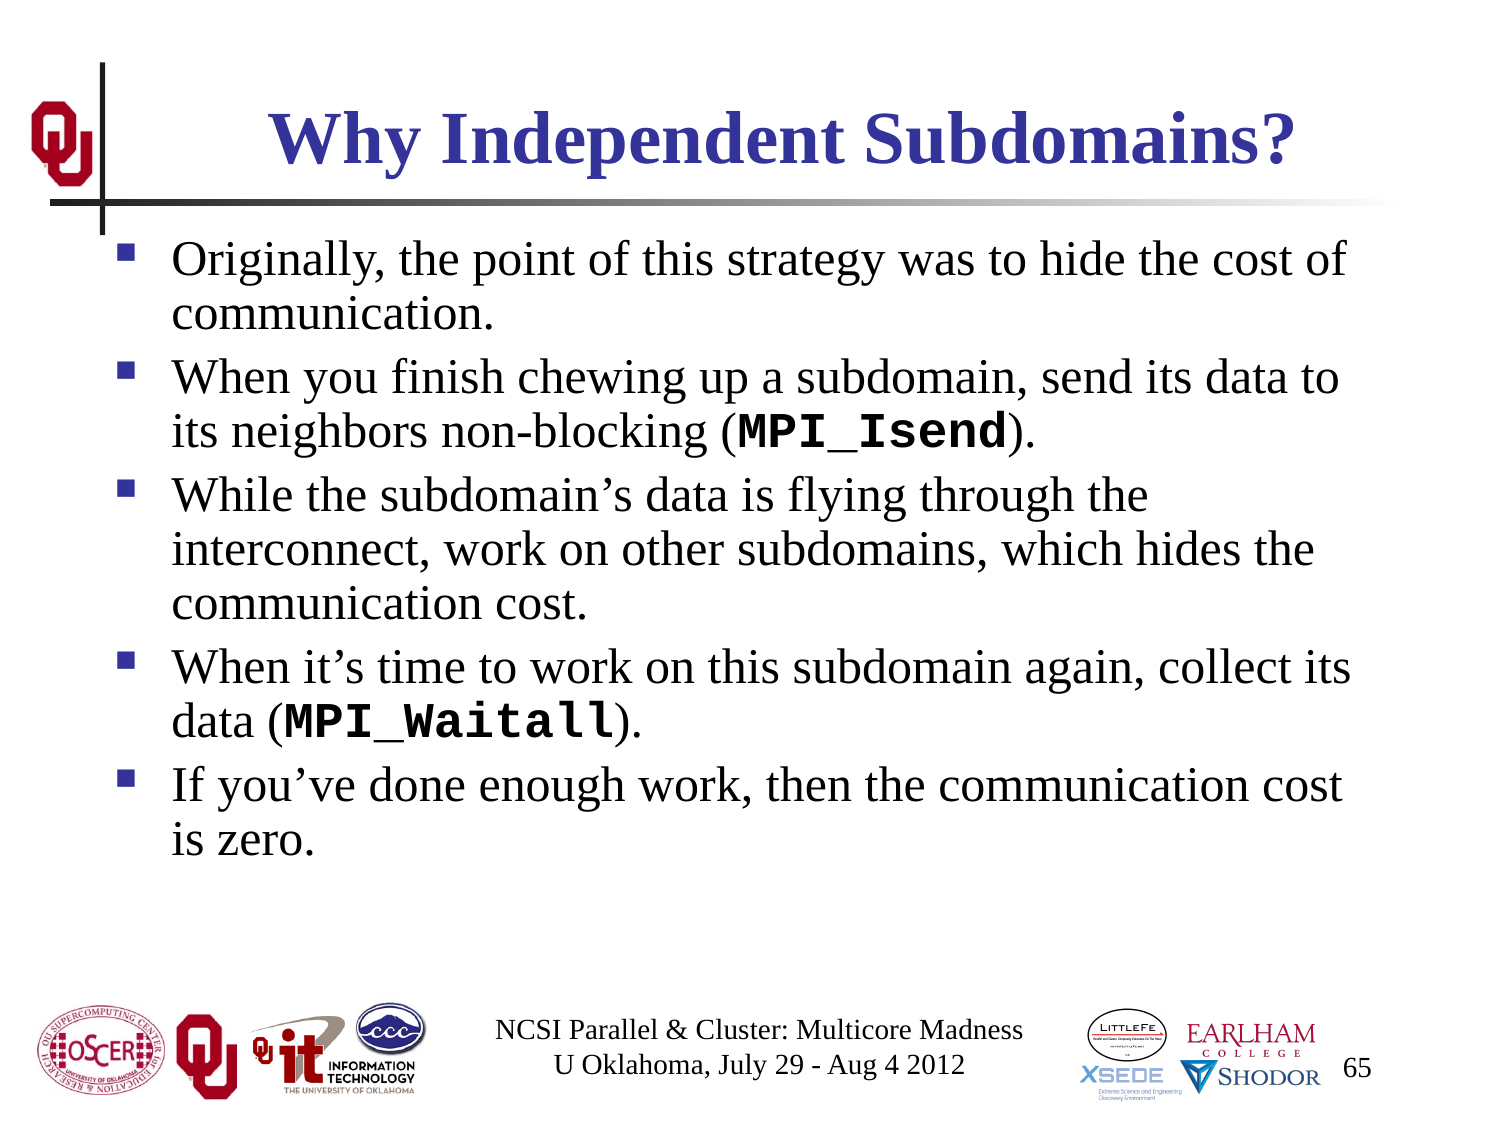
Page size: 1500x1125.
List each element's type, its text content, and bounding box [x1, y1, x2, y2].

picture [29, 99, 94, 189]
picture [174, 1063, 425, 1104]
picture [37, 1005, 165, 1095]
title Why Independent Subdomains? [124, 74, 1442, 187]
picture [1074, 1063, 1321, 1105]
footer NCSI Parallel & Cluster: Multicore Madness U Oklahoma, July 29 - Aug 4 2012 [431, 1063, 1088, 1088]
list Originally, the point of this strategy was to hide the cost of communication. When you finish chewing up a subdomain, send its data to its neighbors non-blocking (MPI_Isend). While the subdomain’s data is flying through the interconnect, work on other subdomains, which hides the communication cost. When it’s time to work on this subdomain again, collect its data (MPI_Waitall). If you’ve done enough work, then the communication cost is zero. [99, 224, 1401, 1063]
slide_number 65 [1174, 1063, 1388, 1091]
